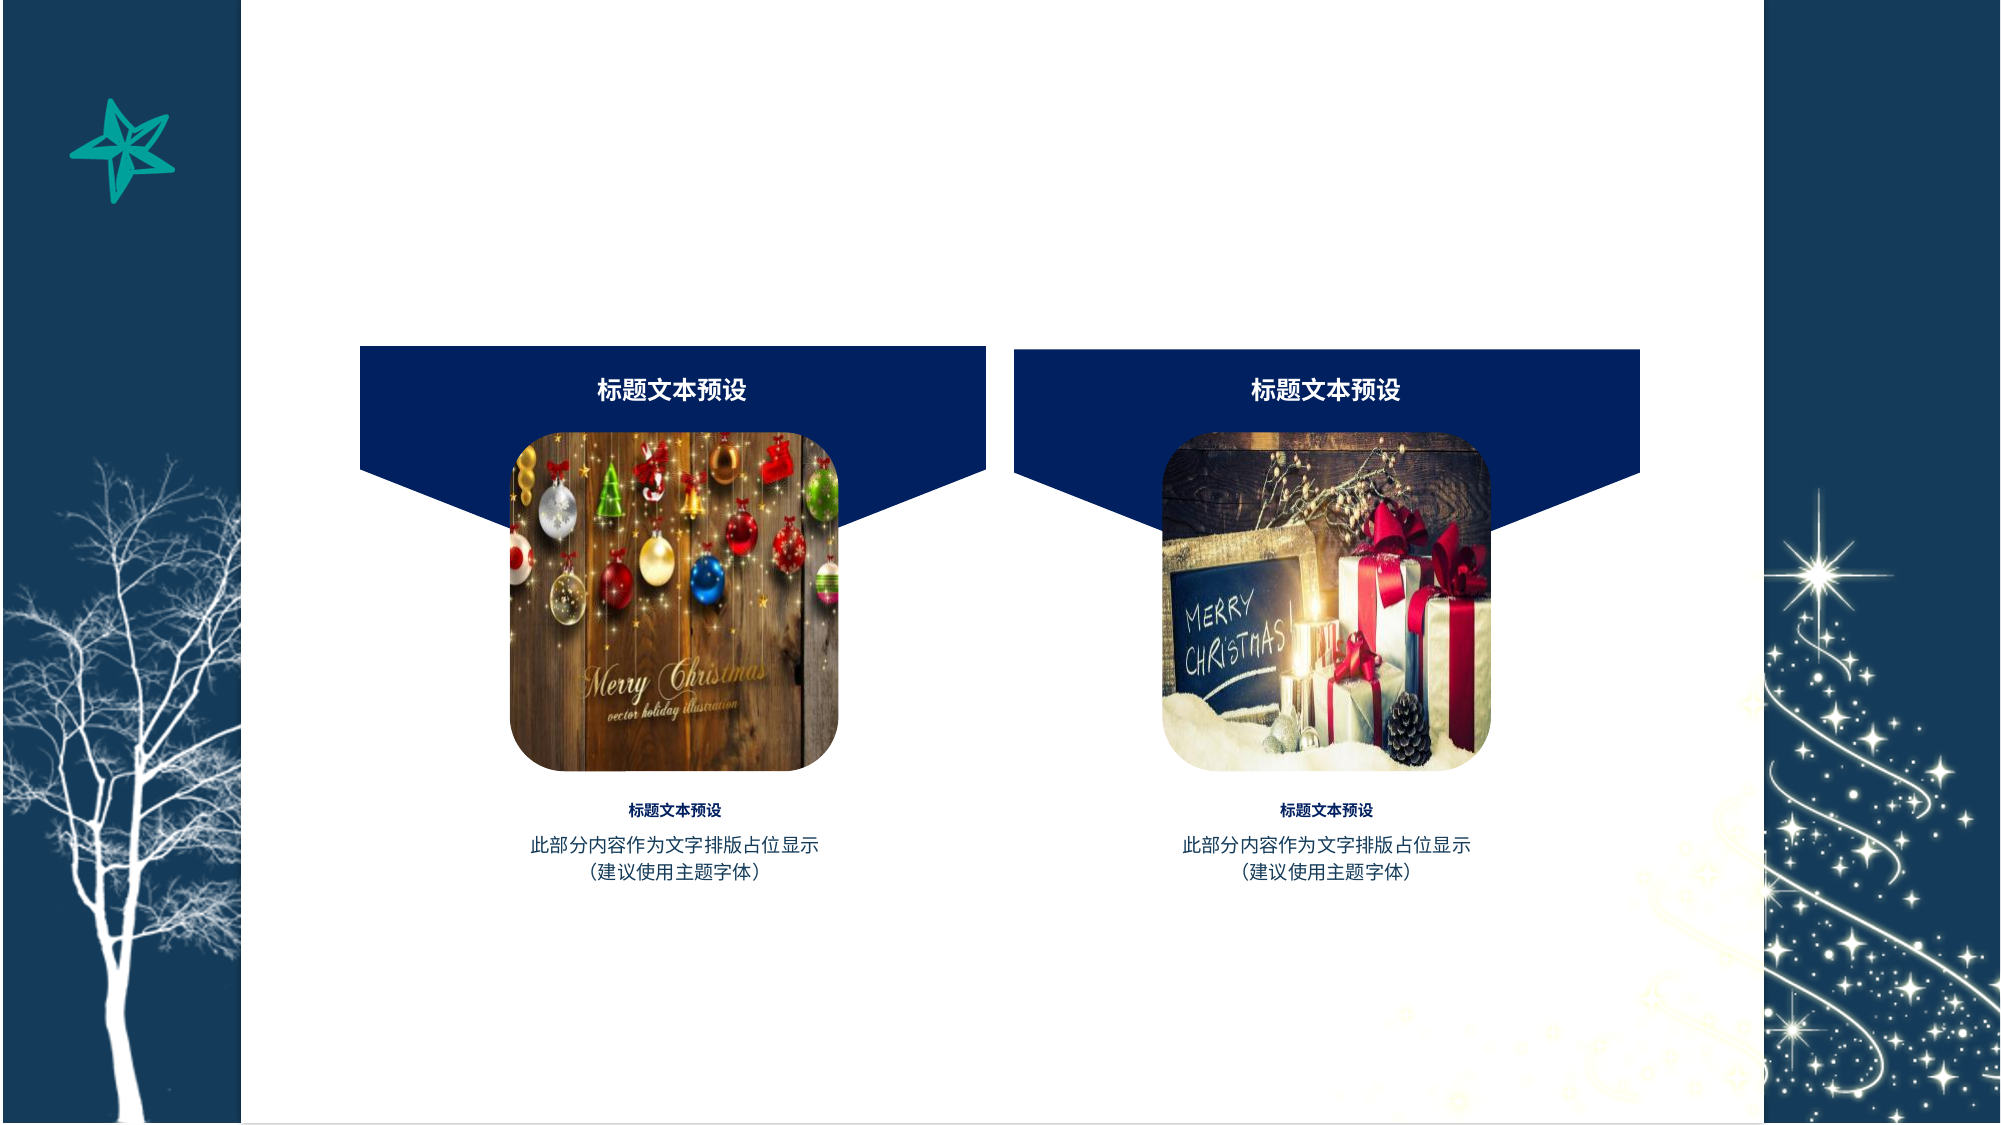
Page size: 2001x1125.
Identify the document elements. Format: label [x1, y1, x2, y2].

picture [0, 0, 2001, 1125]
text_box [360, 346, 1640, 885]
